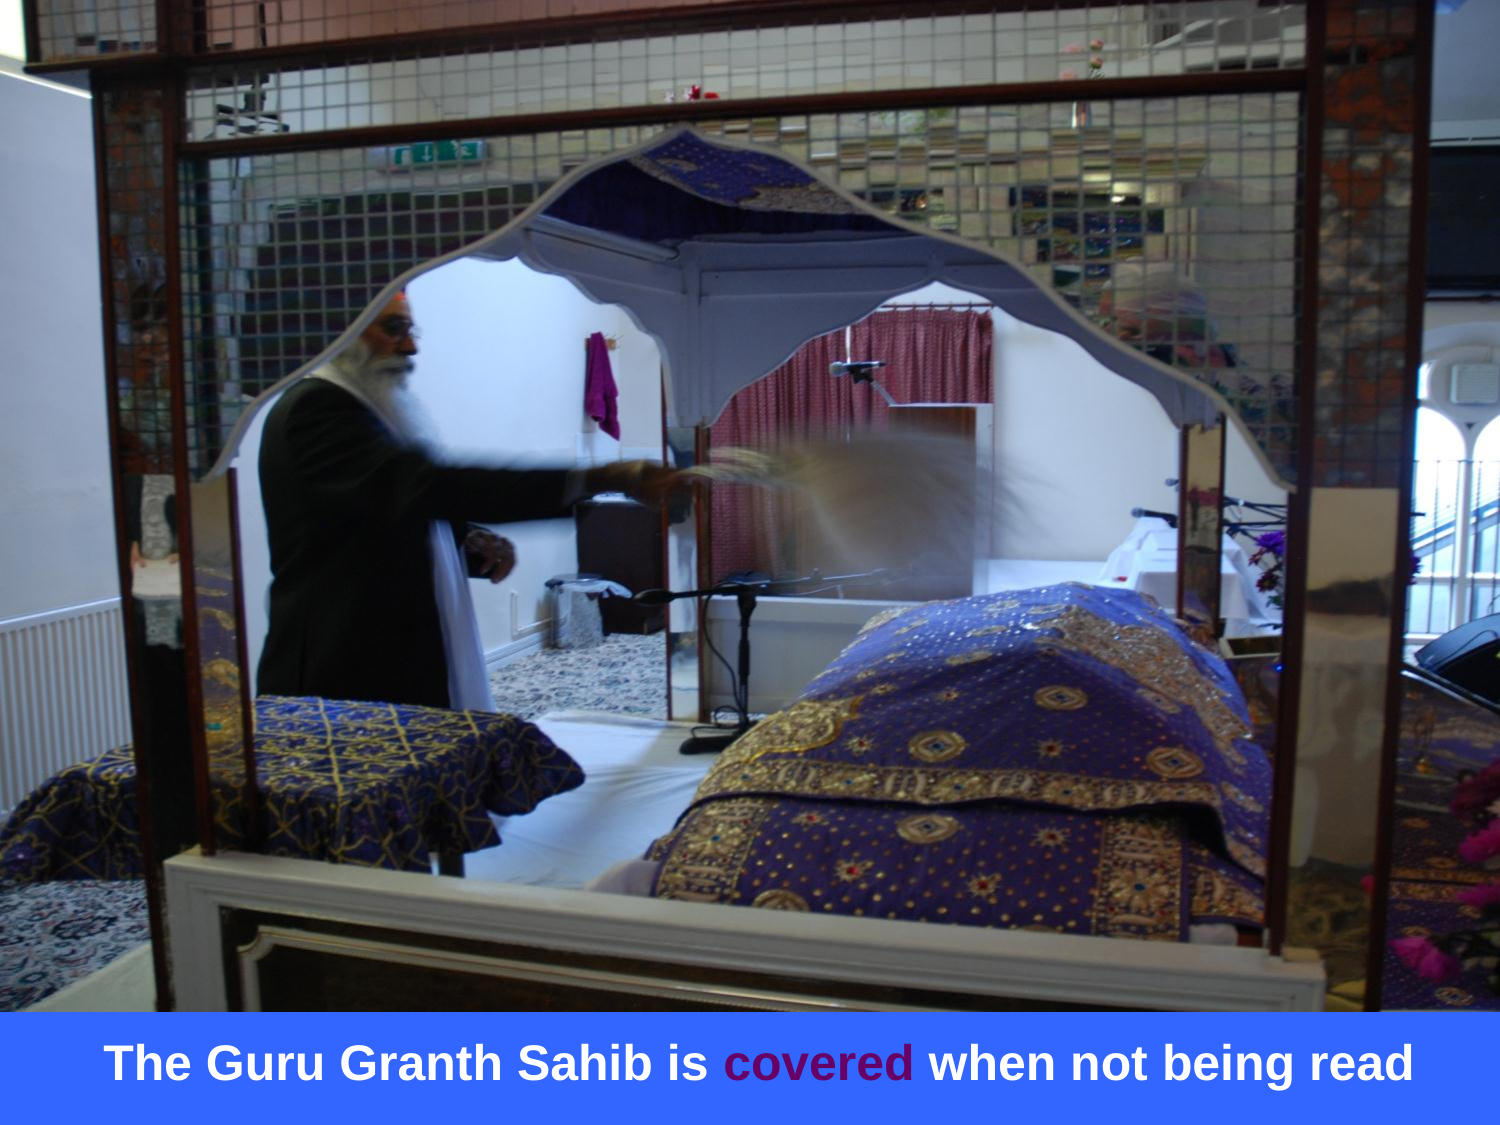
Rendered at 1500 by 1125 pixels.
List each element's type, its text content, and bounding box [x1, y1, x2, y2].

text_box The Guru Granth Sahib is covered when not being read [88, 1023, 1500, 1098]
picture [0, 0, 1500, 1012]
